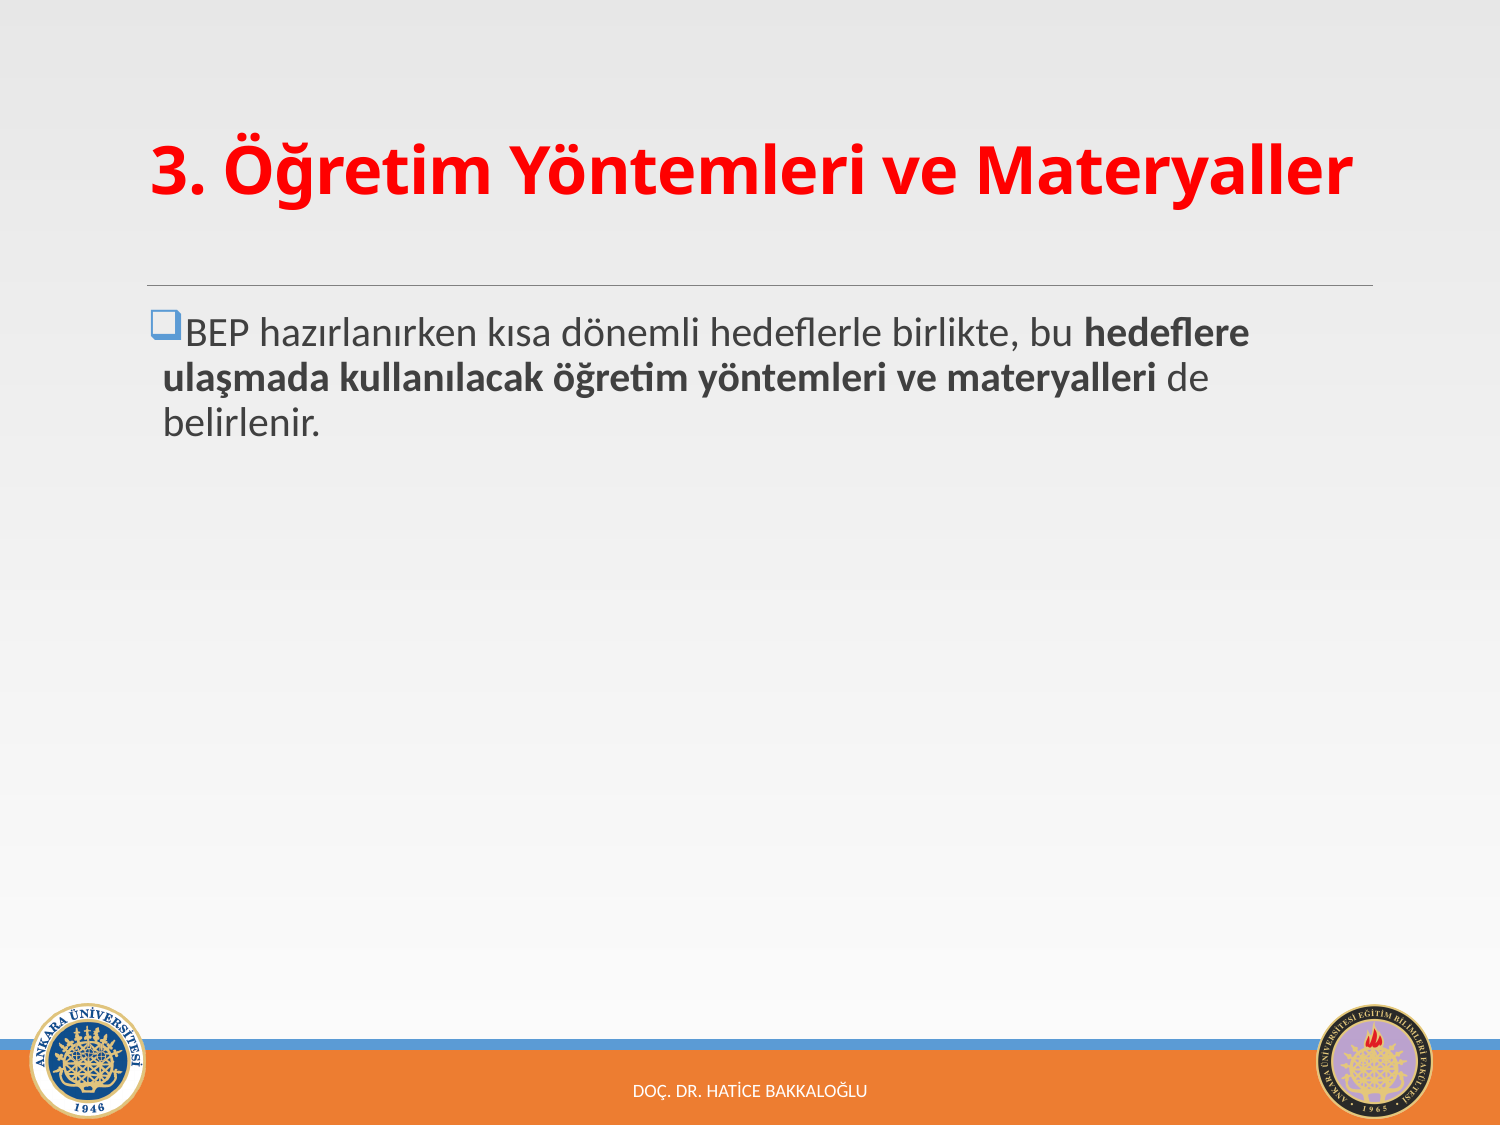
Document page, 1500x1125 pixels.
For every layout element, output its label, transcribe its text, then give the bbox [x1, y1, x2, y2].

title 3. Öğretim Yöntemleri ve Materyaller [135, 66, 1374, 216]
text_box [29, 1003, 1433, 1120]
list BEP hazırlanırken kısa dönemli hedeflerle birlikte, bu hedeflere ulaşmada kullanılacak öğretim yöntemleri ve materyalleri de belirlenir. [147, 302, 1373, 963]
